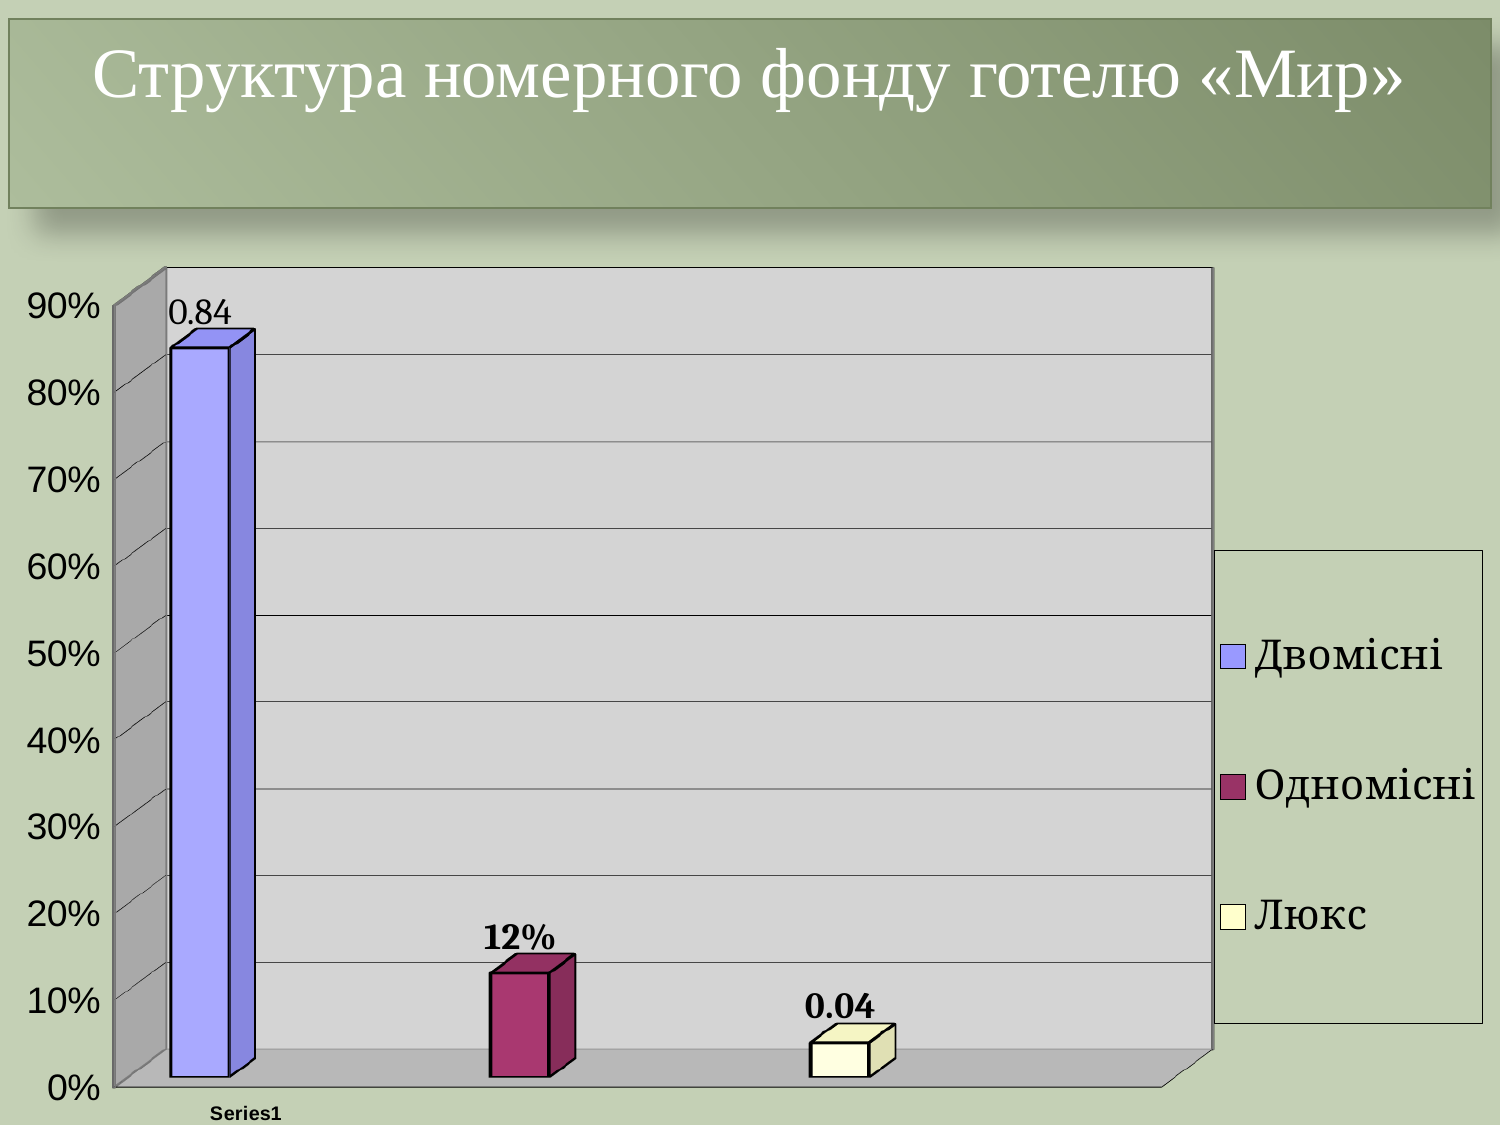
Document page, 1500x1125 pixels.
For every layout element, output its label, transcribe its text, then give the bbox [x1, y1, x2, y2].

text_box Структура номерного фонду готелю «Мир» [8, 18, 1492, 209]
chart [0, 243, 1500, 1125]
